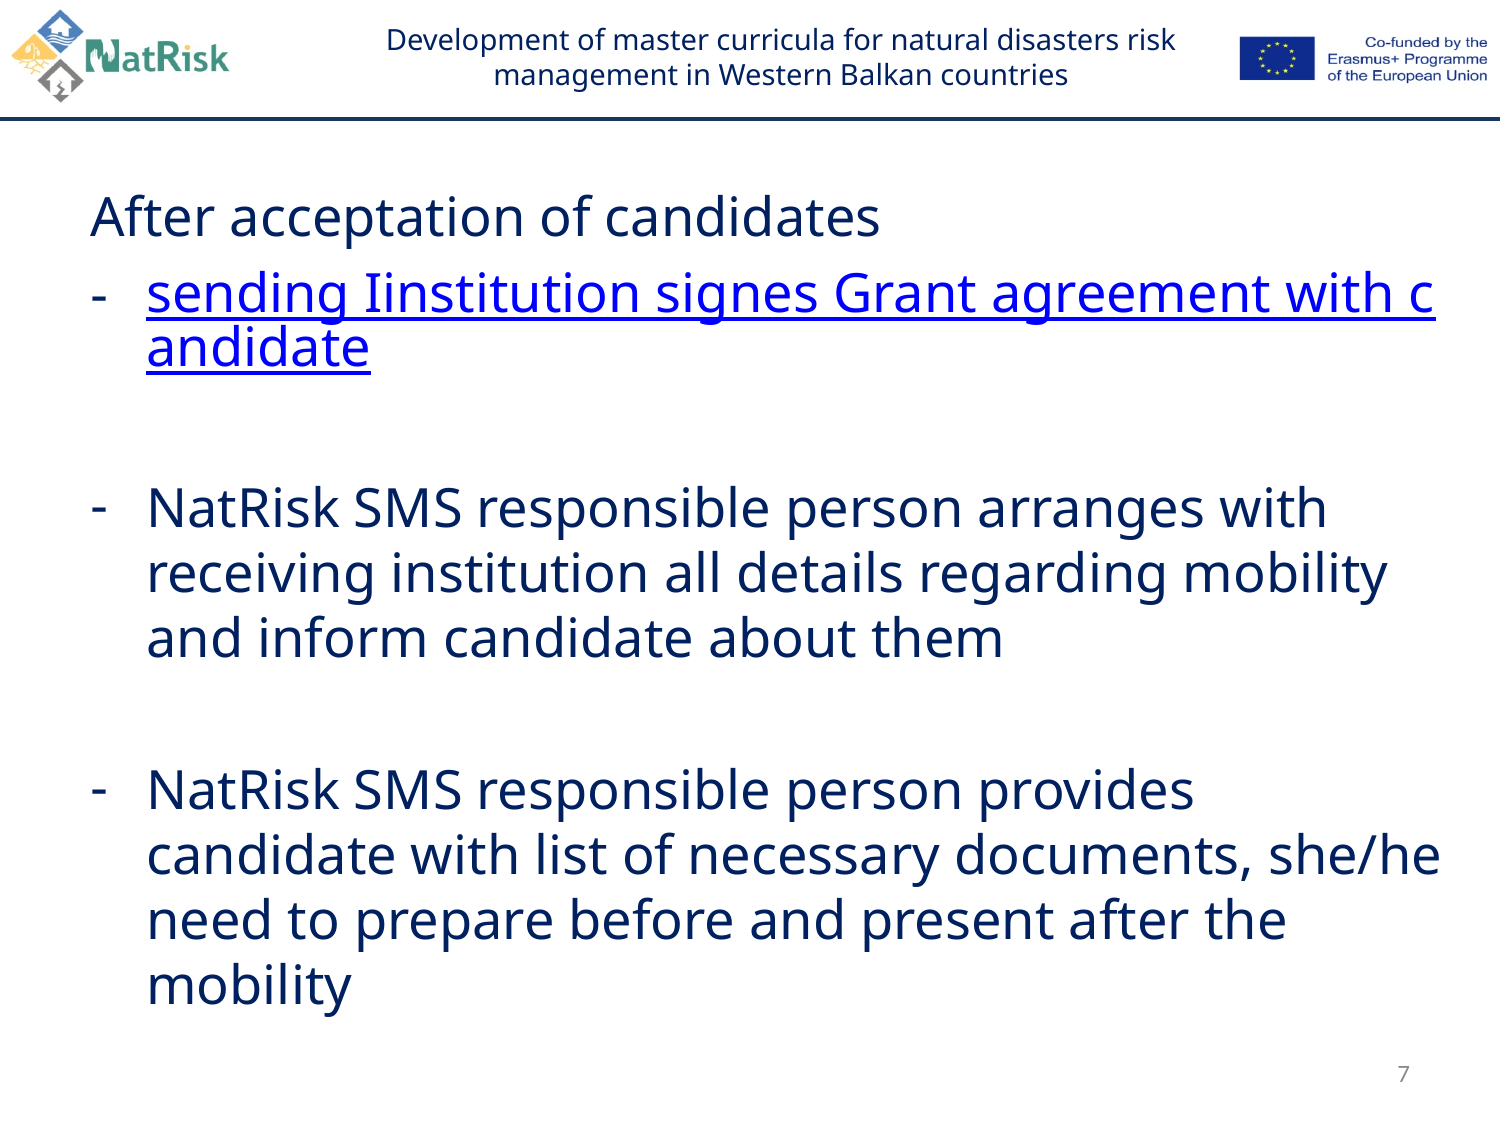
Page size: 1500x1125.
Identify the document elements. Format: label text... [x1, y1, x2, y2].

picture [0, 0, 238, 113]
slide_number 7 [1074, 1042, 1425, 1103]
picture [1224, 24, 1500, 93]
list After acceptation of candidates sending Iinstitution signes Grant agreement with candidate NatRisk SMS responsible person arranges with receiving institution all details regarding mobility and inform candidate about them NatRisk SMS responsible person provides candidate with list of necessary documents, she/he need to prepare before and present after the mobility [75, 174, 1463, 1075]
text_box Development of master curricula for natural disasters risk management in Western Balkan countries [324, 24, 1223, 88]
